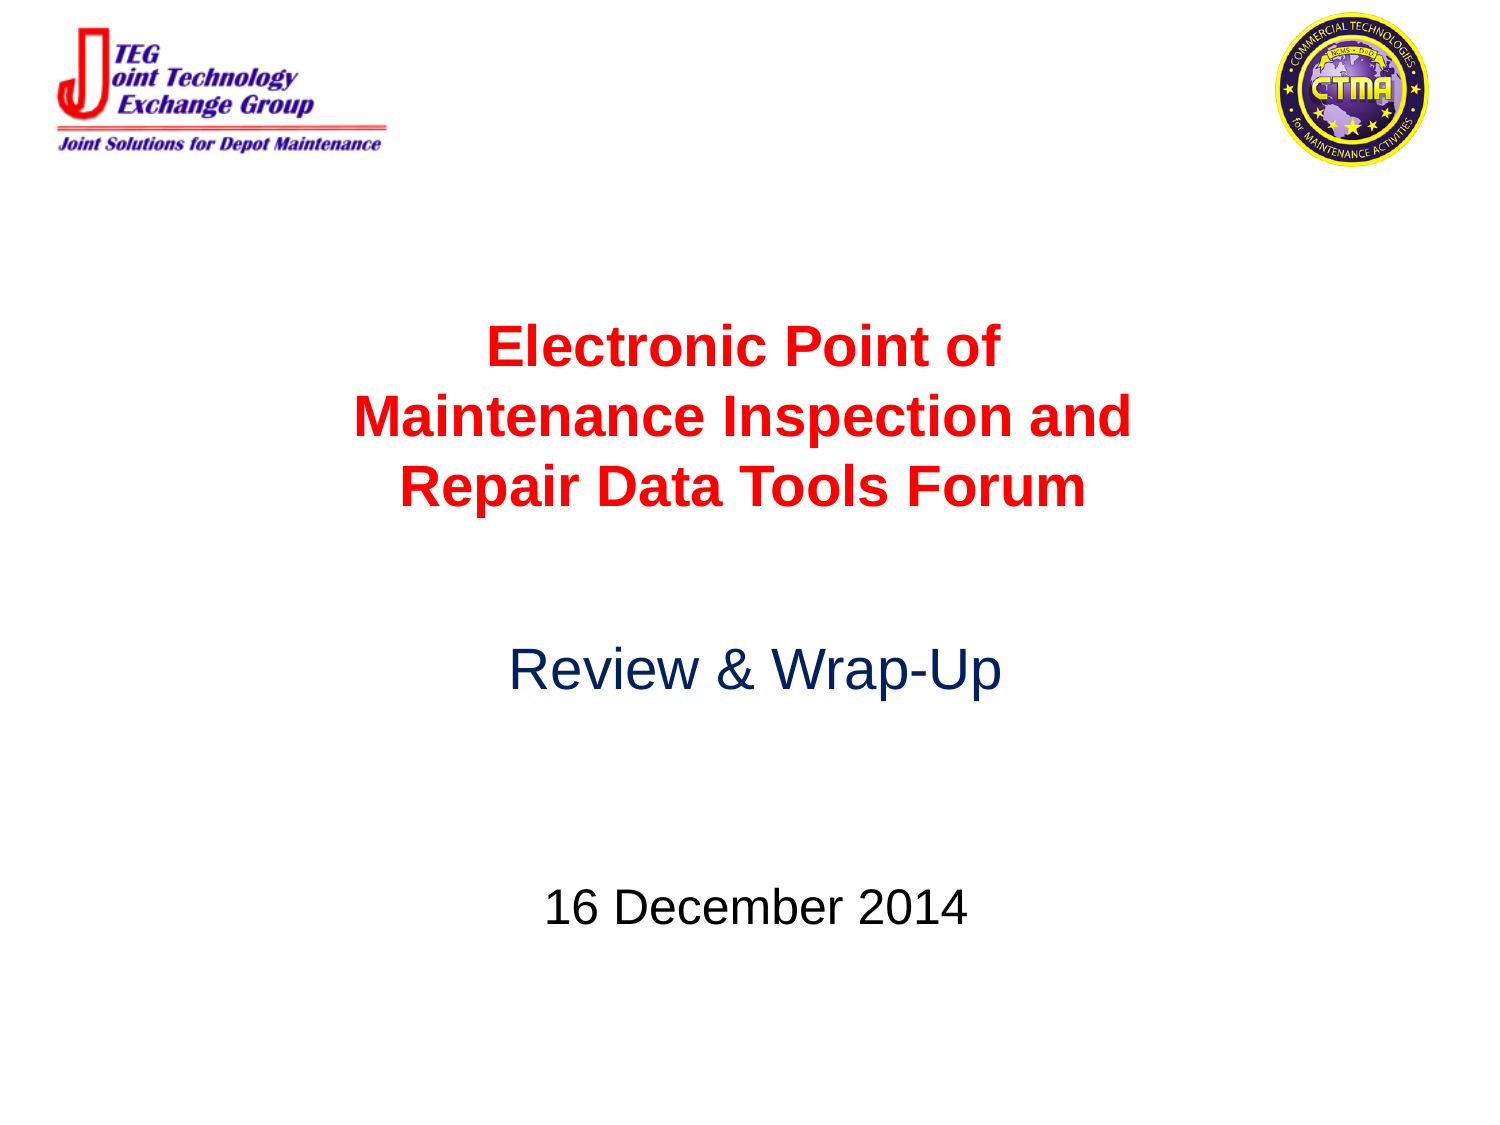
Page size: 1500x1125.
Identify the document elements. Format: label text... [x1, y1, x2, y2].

subtitle Review & Wrap-Up 16 December 2014 [375, 624, 1138, 1063]
title Electronic Point of Maintenance Inspection and Repair Data Tools Forum [324, 286, 1163, 541]
picture [49, 24, 388, 155]
picture [1274, 12, 1429, 167]
